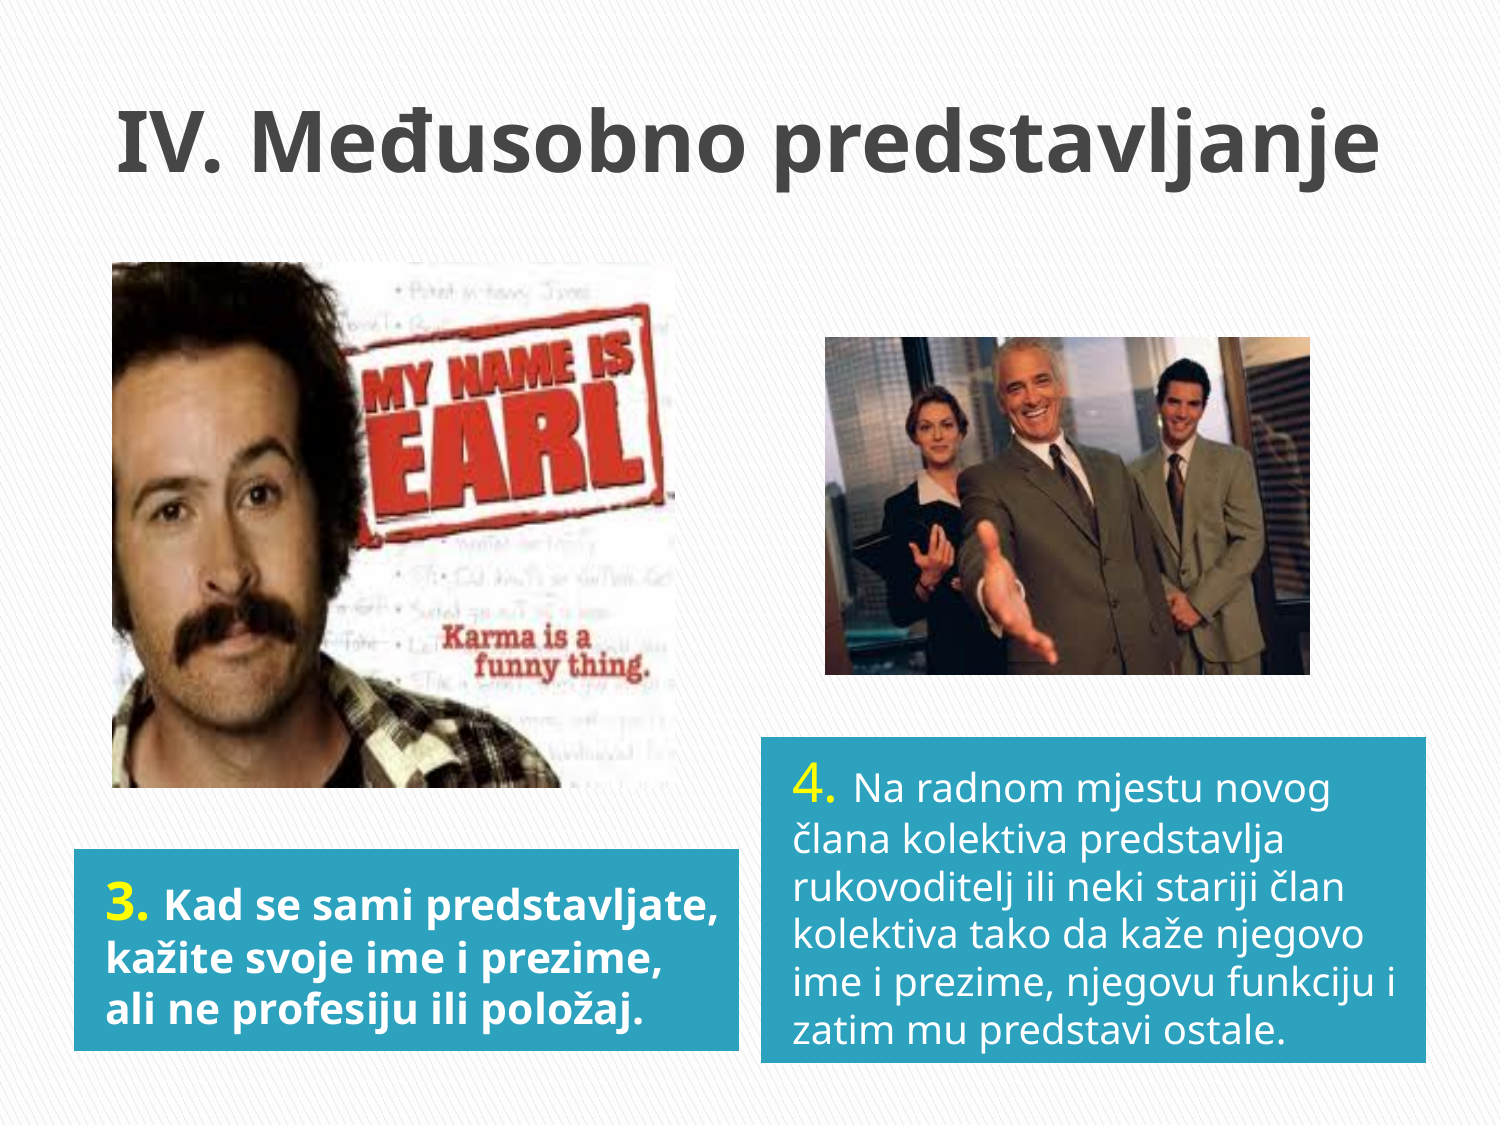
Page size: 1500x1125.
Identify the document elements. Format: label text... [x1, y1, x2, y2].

list 3. Kad se sami predstavljate, kažite svoje ime i prezime, ali ne profesiju ili položaj. [74, 849, 739, 1051]
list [112, 262, 676, 788]
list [824, 337, 1310, 676]
title IV. Međusobno predstavljanje [75, 44, 1425, 233]
list 4. Na radnom mjestu novog člana kolektiva predstavlja rukovoditelj ili neki stariji član kolektiva tako da kaže njegovo ime i prezime, njegovu funkciju i zatim mu predstavi ostale. [761, 737, 1426, 1063]
